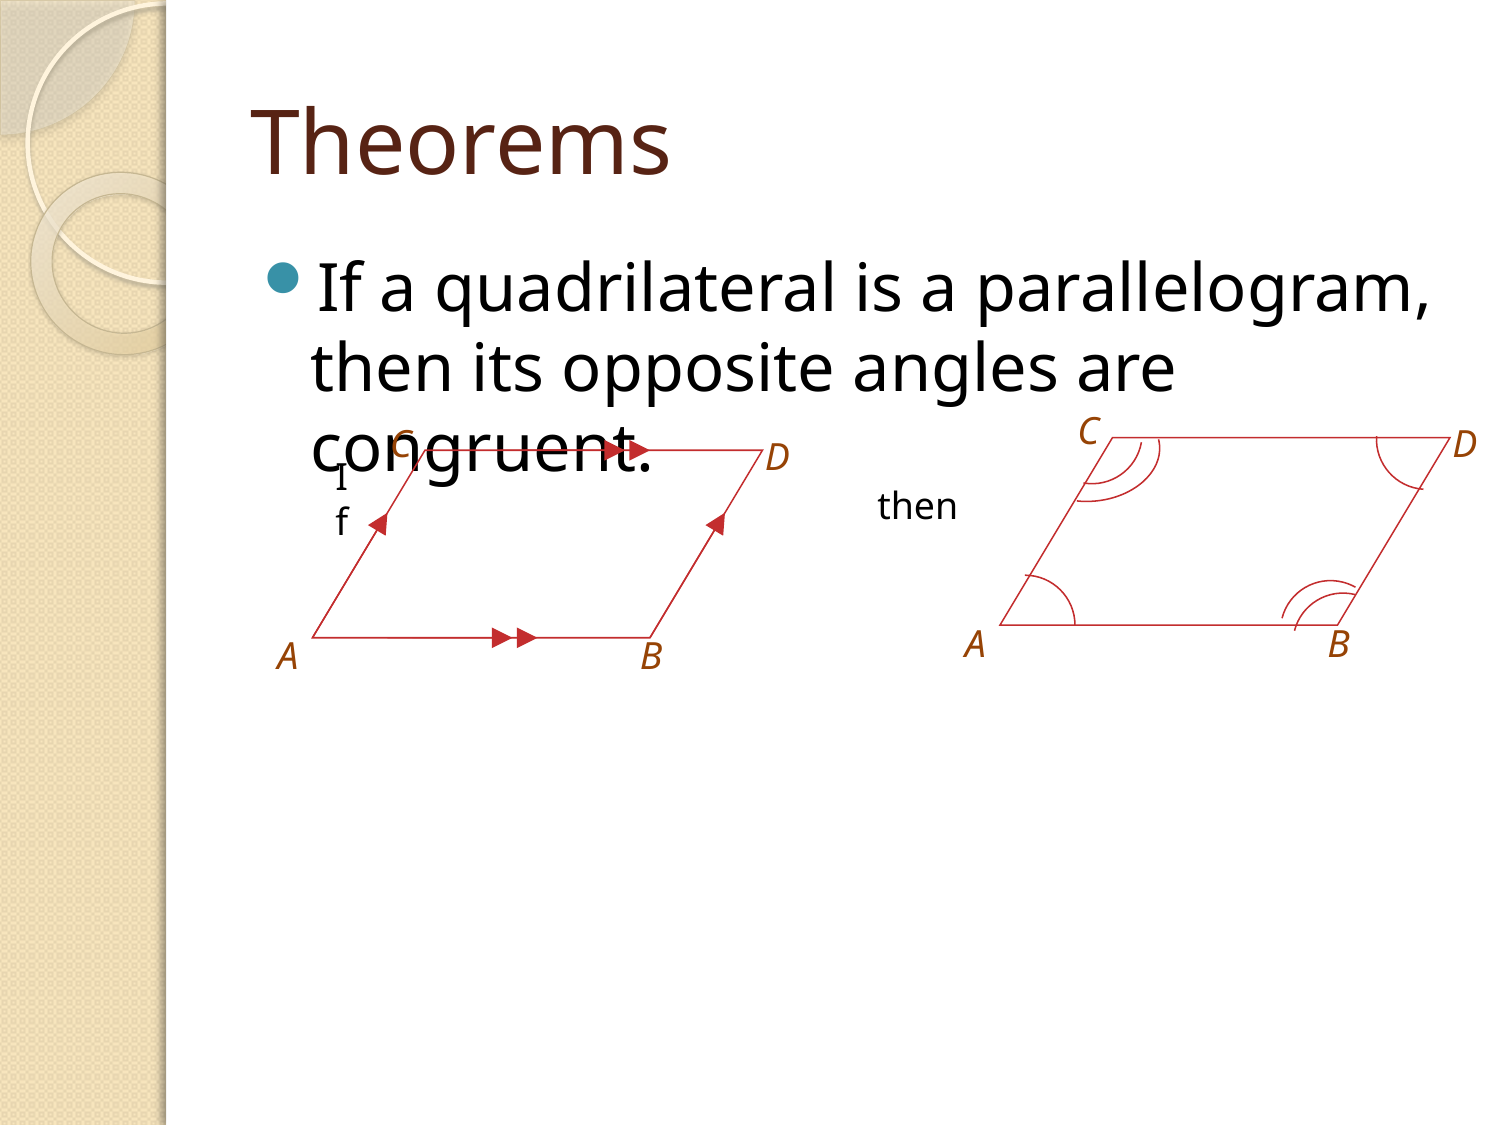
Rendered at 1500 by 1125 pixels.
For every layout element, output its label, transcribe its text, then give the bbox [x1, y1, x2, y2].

text_box [524, 439, 650, 461]
text_box D [1437, 412, 1500, 473]
text_box [1282, 580, 1356, 631]
text_box [319, 512, 388, 625]
text_box C [375, 412, 475, 473]
text_box If [320, 445, 371, 551]
text_box [1294, 594, 1356, 644]
text_box D [750, 425, 850, 485]
text_box [1406, 437, 1437, 480]
text_box [604, 451, 624, 461]
text_box [1024, 575, 1075, 626]
text_box then [862, 475, 1000, 535]
list If a quadrilateral is a parallelogram, then its opposite angles are congruent. [235, 237, 1466, 1025]
text_box [491, 638, 513, 649]
text_box [604, 439, 625, 450]
title Theorems [235, 45, 1466, 233]
text_box [491, 627, 511, 637]
text_box [1087, 433, 1140, 461]
text_box [1376, 436, 1427, 490]
text_box A [262, 625, 363, 685]
text_box A [950, 612, 1050, 673]
text_box B [1312, 612, 1413, 673]
text_box [657, 512, 725, 625]
text_box [321, 450, 750, 638]
text_box B [624, 625, 725, 685]
text_box [1076, 439, 1160, 502]
text_box C [1062, 400, 1163, 460]
text_box [1030, 437, 1420, 626]
text_box [412, 627, 538, 649]
text_box [1007, 585, 1024, 612]
